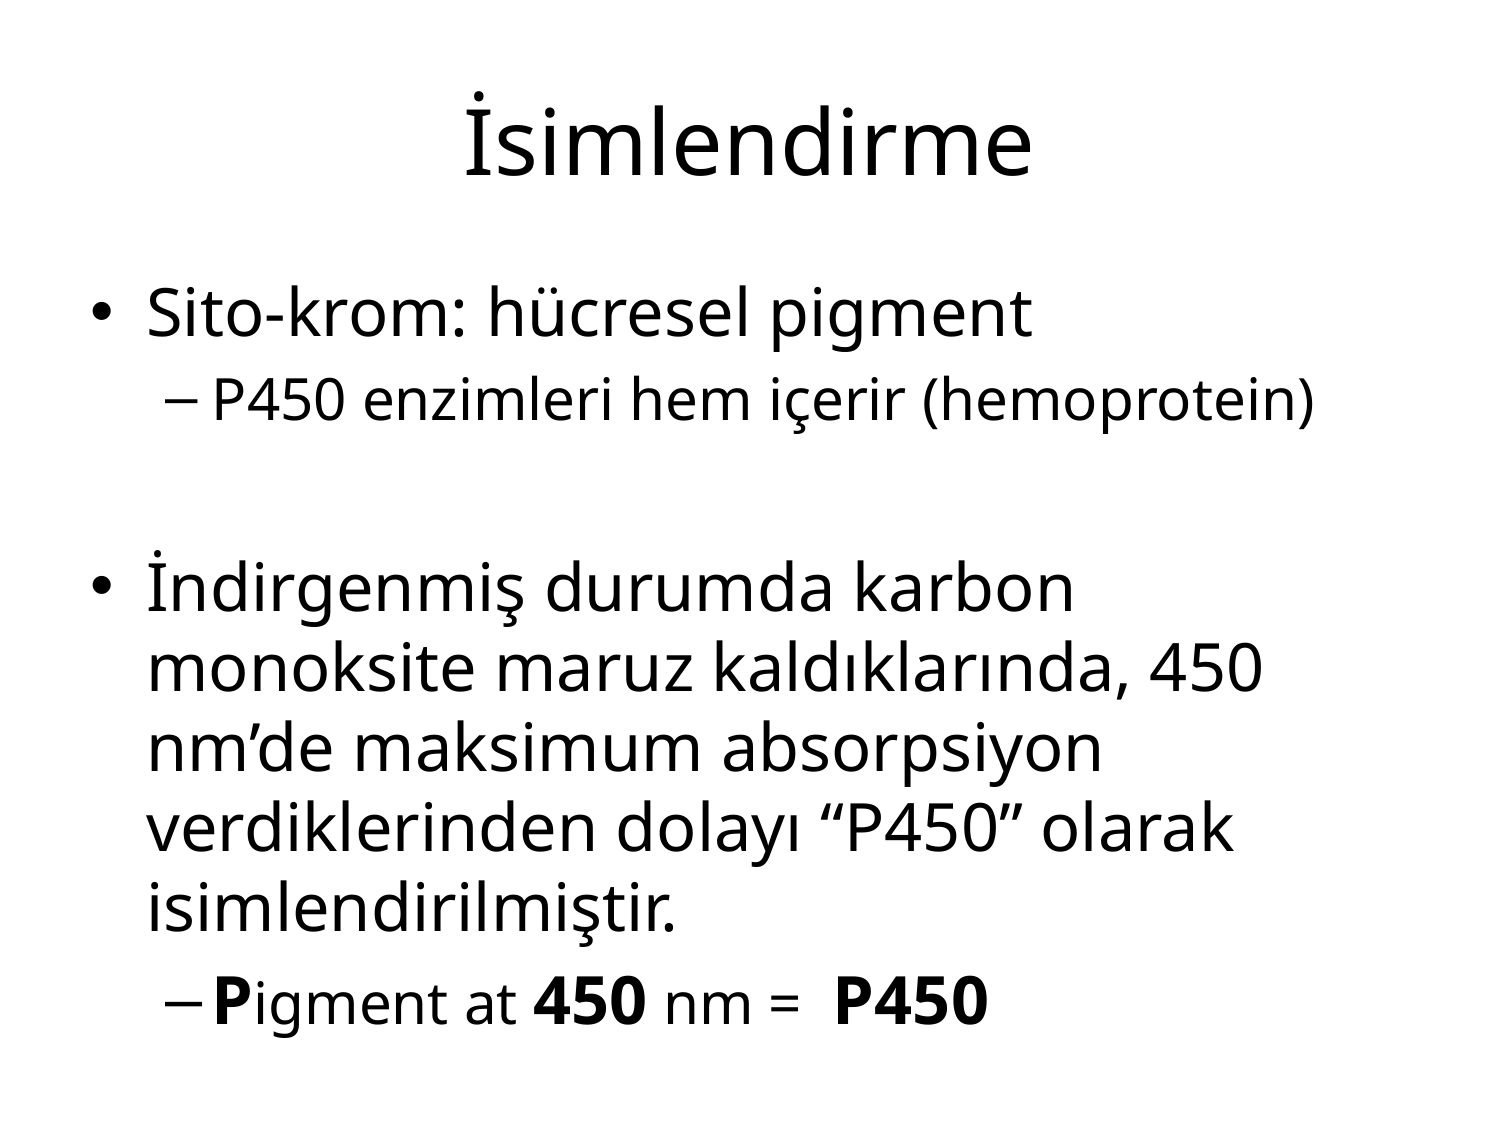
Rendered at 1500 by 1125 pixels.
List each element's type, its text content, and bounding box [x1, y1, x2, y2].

title İsimlendirme [75, 45, 1425, 233]
list Sito-krom: hücresel pigment P450 enzimleri hem içerir (hemoprotein) İndirgenmiş durumda karbon monoksite maruz kaldıklarında, 450 nm’de maksimum absorpsiyon verdiklerinden dolayı “P450” olarak isimlendirilmiştir. Pigment at 450 nm = P450 [75, 262, 1425, 1125]
